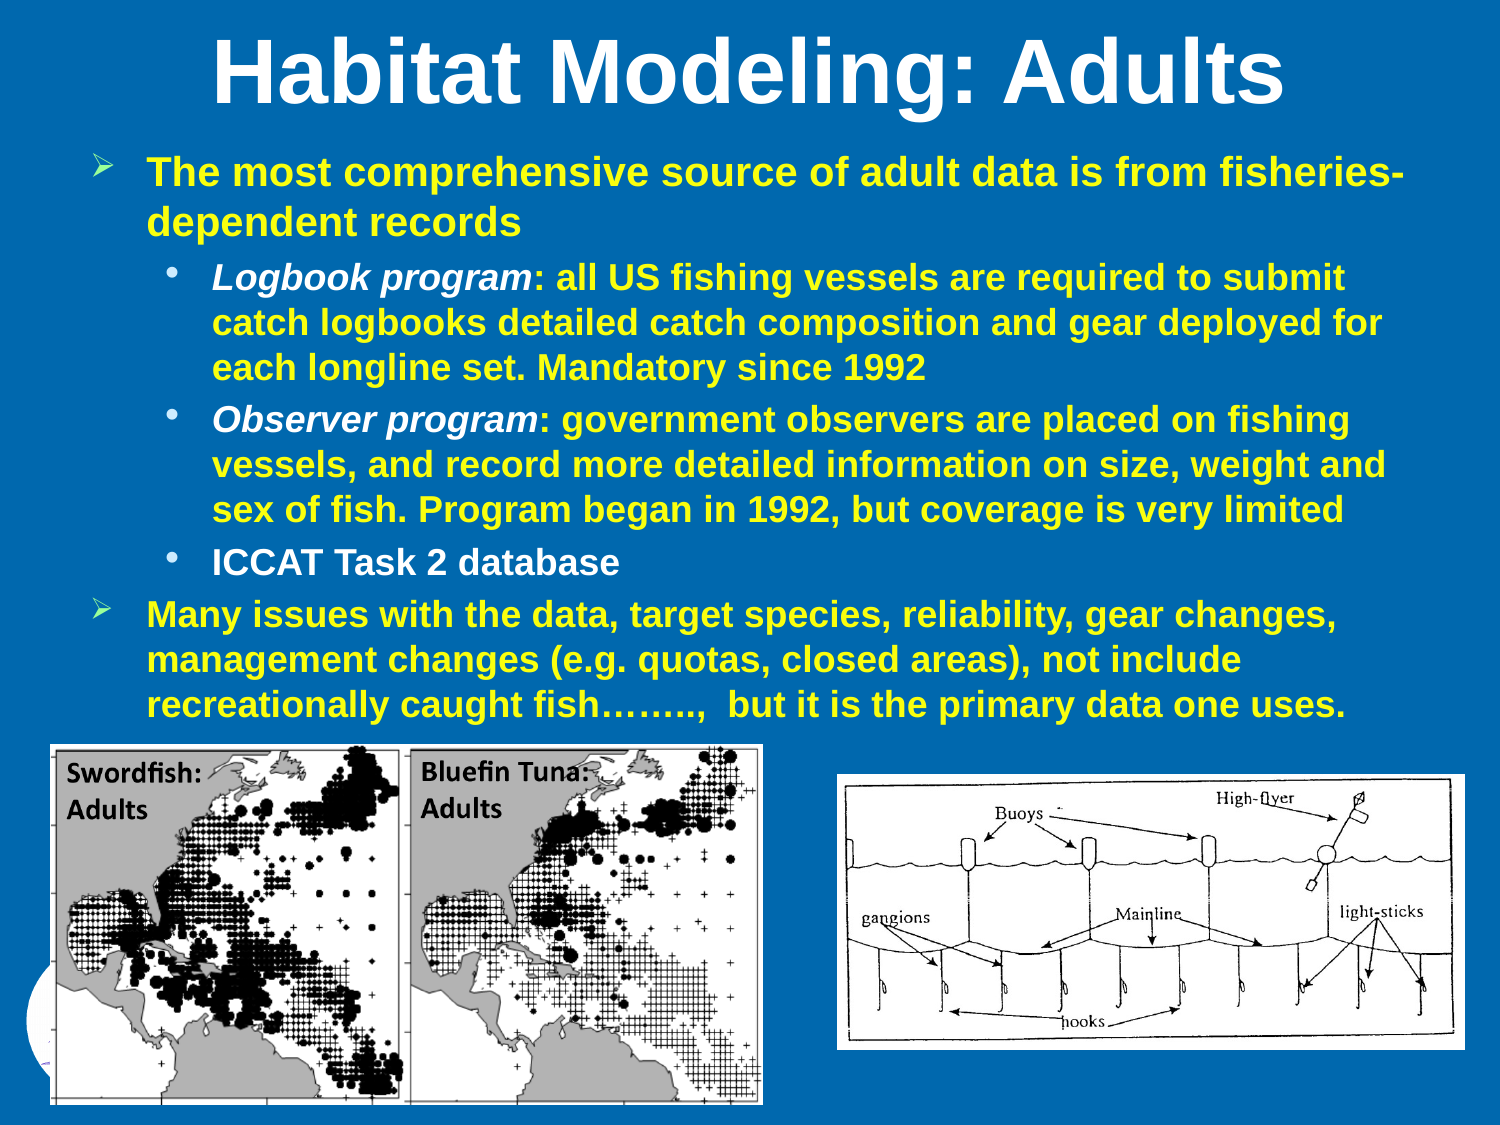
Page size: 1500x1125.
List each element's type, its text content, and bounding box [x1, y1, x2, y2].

picture [24, 744, 763, 1105]
title Habitat Modeling: Adults [74, 4, 1426, 130]
list The most comprehensive source of adult data is from fisheries-dependent records Logbook program: all US fishing vessels are required to submit catch logbooks detailed catch composition and gear deployed for each longline set. Mandatory since 1992 Observer program: government observers are placed on fishing vessels, and record more detailed information on size, weight and sex of fish. Program began in 1992, but coverage is very limited ICCAT Task 2 database Many issues with the data, target species, reliability, gear changes, management changes (e.g. quotas, closed areas), not include recreationally caught fish…….., but it is the primary data one uses. [74, 137, 1426, 613]
picture [837, 774, 1466, 1051]
